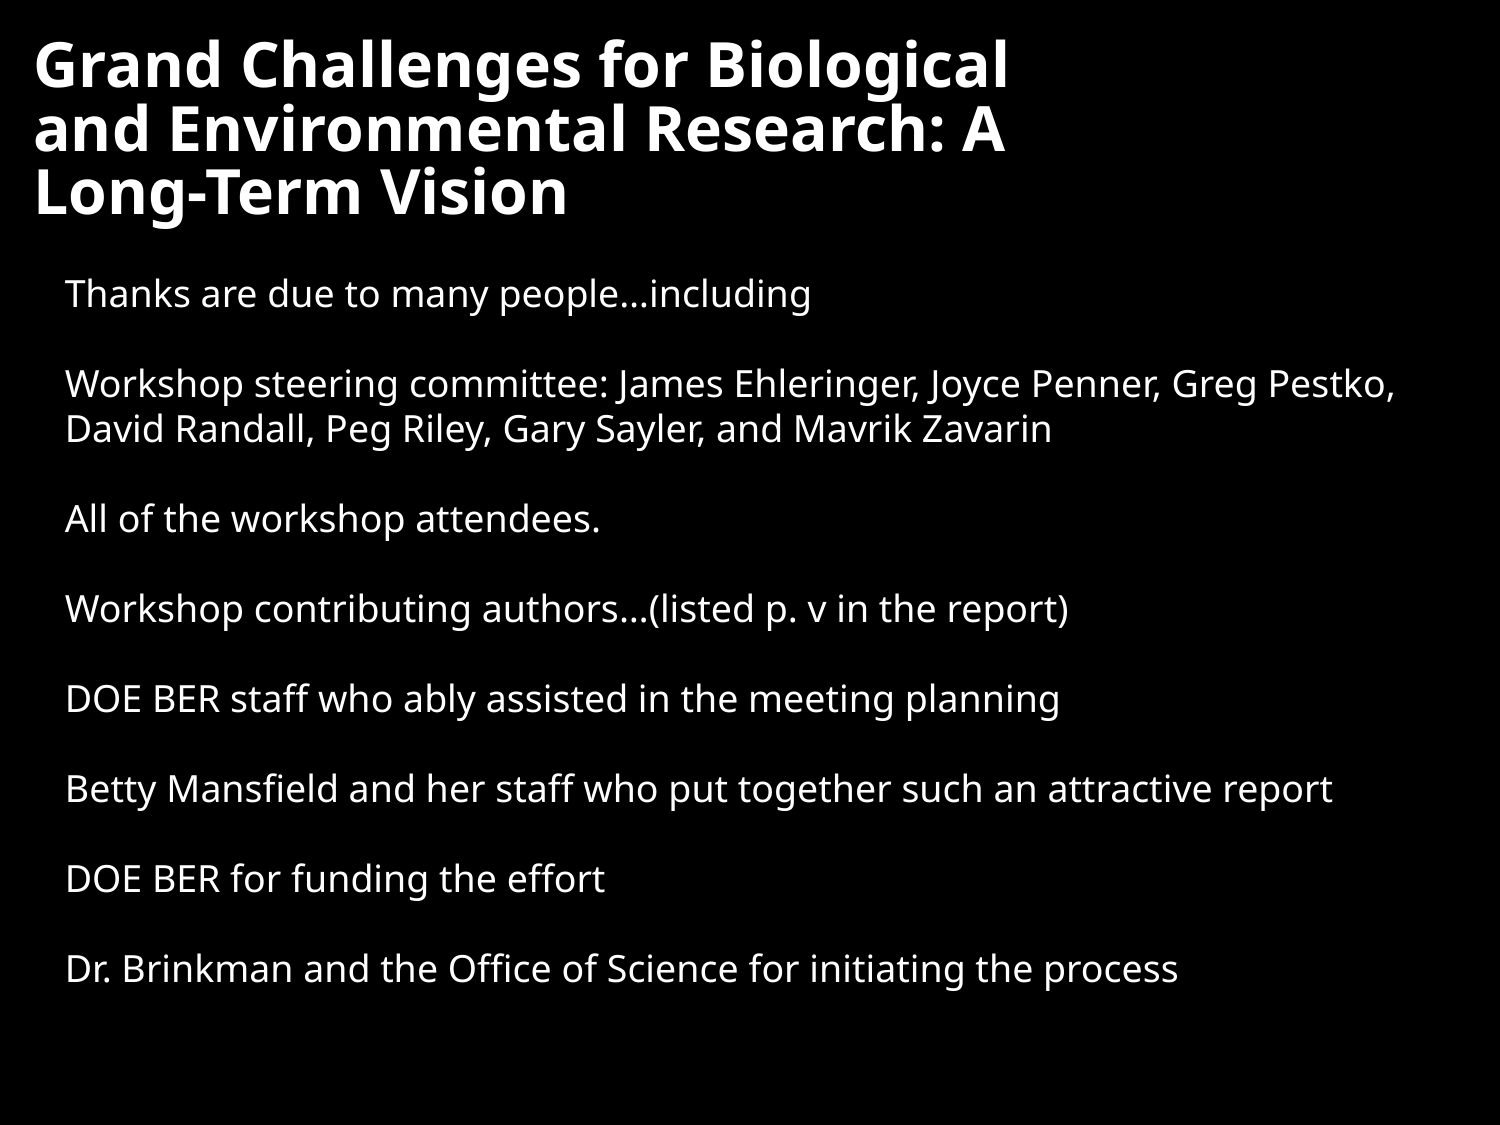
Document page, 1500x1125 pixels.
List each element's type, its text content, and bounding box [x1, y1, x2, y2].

title Grand Challenges for Biological and Environmental Research: A Long-Term Vision [18, 29, 1125, 238]
text_box Thanks are due to many people…including Workshop steering committee: James Ehleringer, Joyce Penner, Greg Pestko, David Randall, Peg Riley, Gary Sayler, and Mavrik Zavarin All of the workshop attendees. Workshop contributing authors…(listed p. v in the report) DOE BER staff who ably assisted in the meeting planning Betty Mansfield and her staff who put together such an attractive report DOE BER for funding the effort Dr. Brinkman and the Office of Science for initiating the process [49, 262, 1463, 998]
